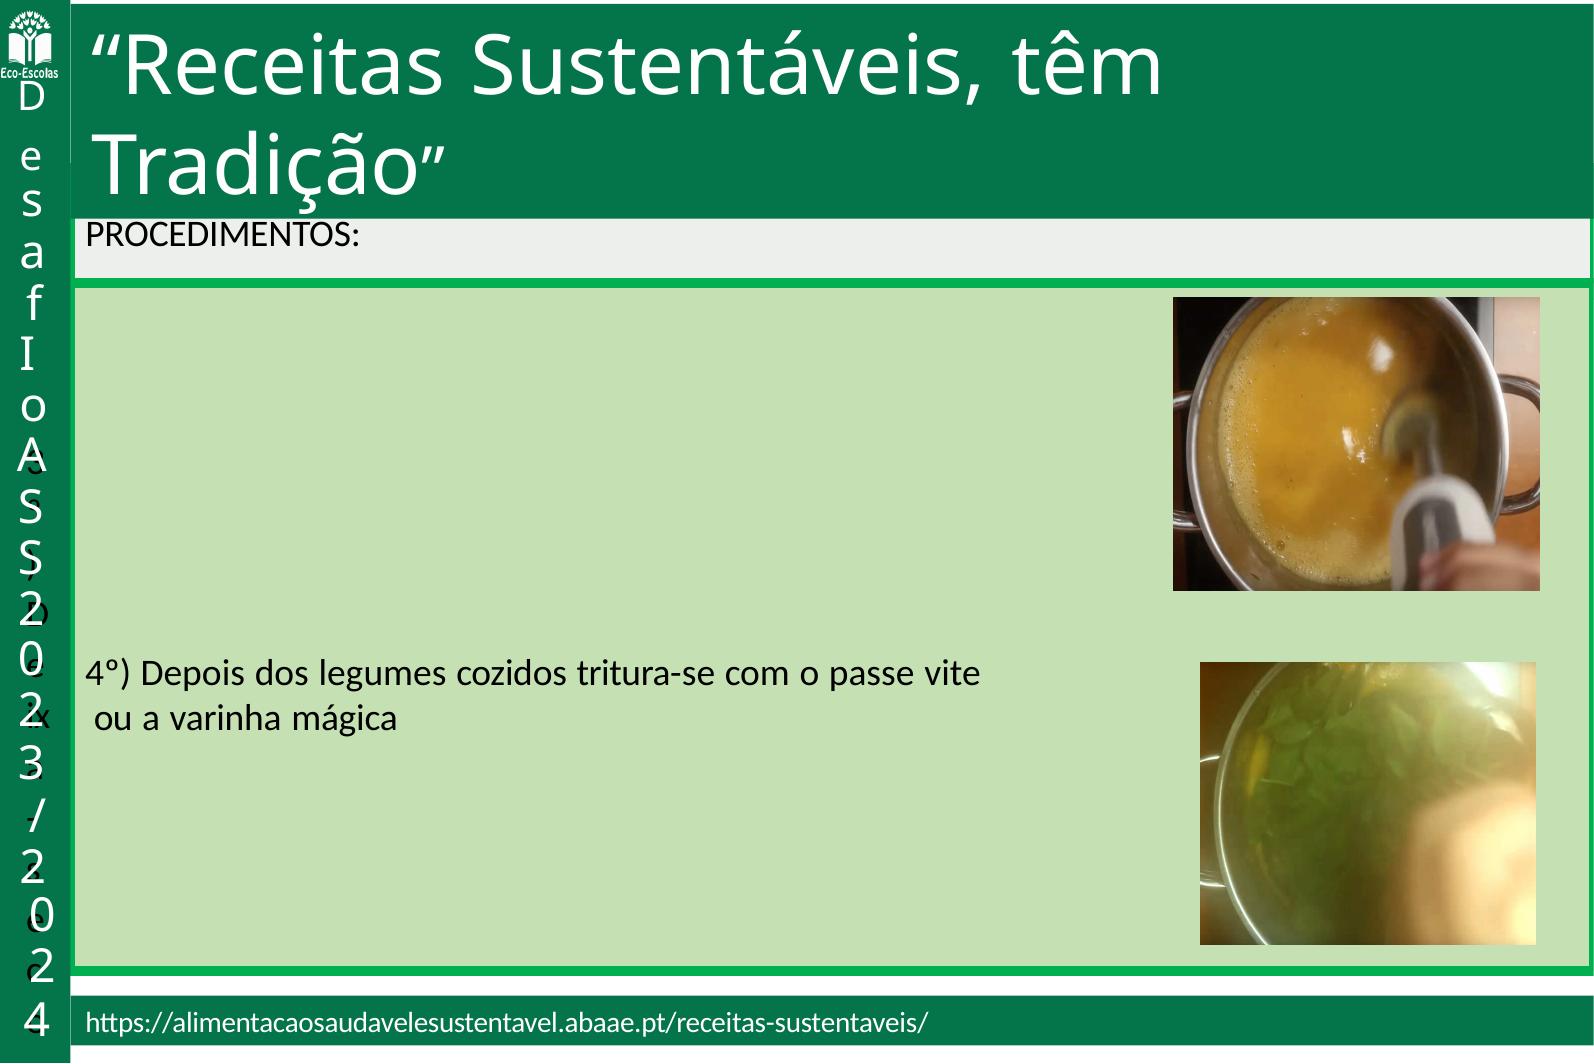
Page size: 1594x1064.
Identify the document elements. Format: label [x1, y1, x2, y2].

text_box [0, 0, 1541, 1064]
text_box [1543, 3, 1594, 1046]
picture [0, 10, 59, 78]
